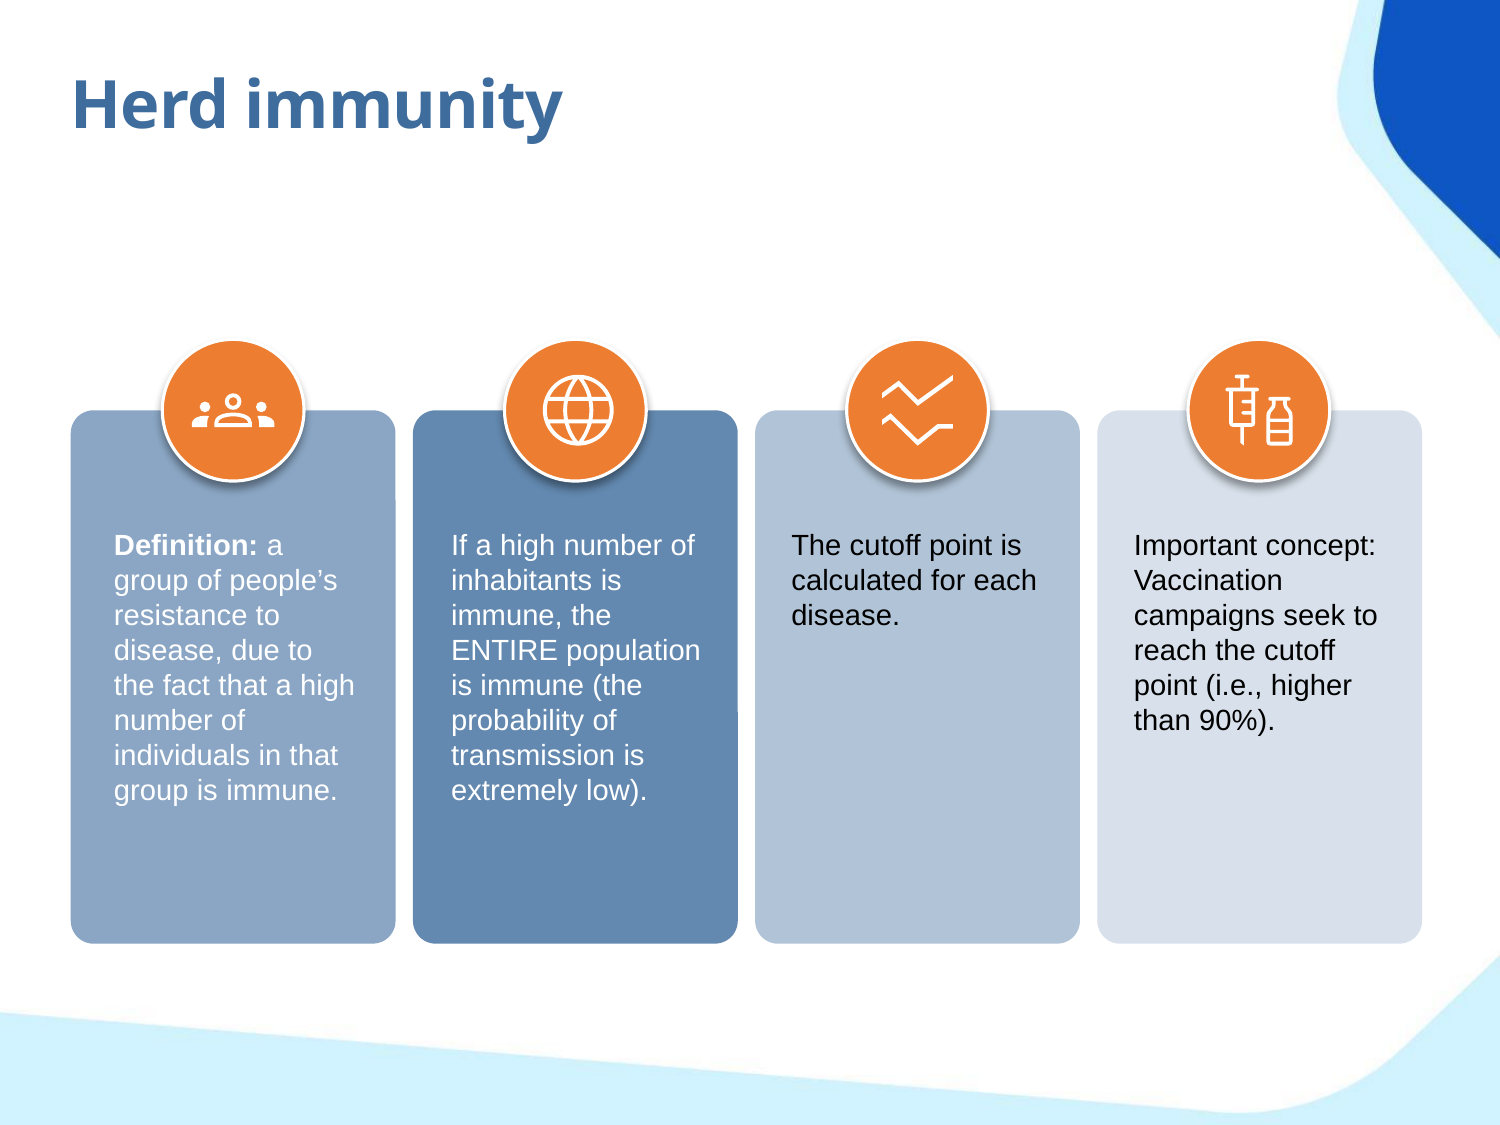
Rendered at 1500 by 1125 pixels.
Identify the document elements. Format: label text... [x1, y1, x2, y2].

text_box [199, 401, 211, 413]
text_box [68, 408, 398, 946]
text_box [1095, 408, 1425, 946]
text_box [1225, 374, 1259, 446]
text_box The cutoff point is calculated for each disease. [791, 526, 1047, 632]
text_box [410, 408, 740, 946]
text_box [257, 415, 275, 428]
text_box [214, 412, 252, 428]
text_box Important concept: Vaccination campaigns seek to reach the cutoff point (i.e., higher than 90%). [1134, 526, 1386, 737]
picture [0, 0, 1500, 1125]
text_box [1266, 396, 1293, 446]
text_box Herd immunity [70, 62, 1354, 143]
text_box [1188, 339, 1330, 482]
text_box [542, 374, 614, 446]
text_box If a high number of inhabitants is immune, the ENTIRE population is immune (the probability of transmission is extremely low). [451, 526, 706, 807]
text_box [882, 374, 953, 406]
text_box [882, 413, 953, 446]
text_box [162, 339, 305, 482]
text_box [255, 401, 267, 413]
text_box [846, 339, 989, 482]
text_box [224, 393, 242, 410]
text_box [191, 415, 209, 428]
text_box [504, 339, 647, 482]
text_box Definition: a group of people’s resistance to disease, due to the fact that a high number of individuals in that group is immune. [114, 526, 358, 807]
text_box [753, 408, 1083, 946]
